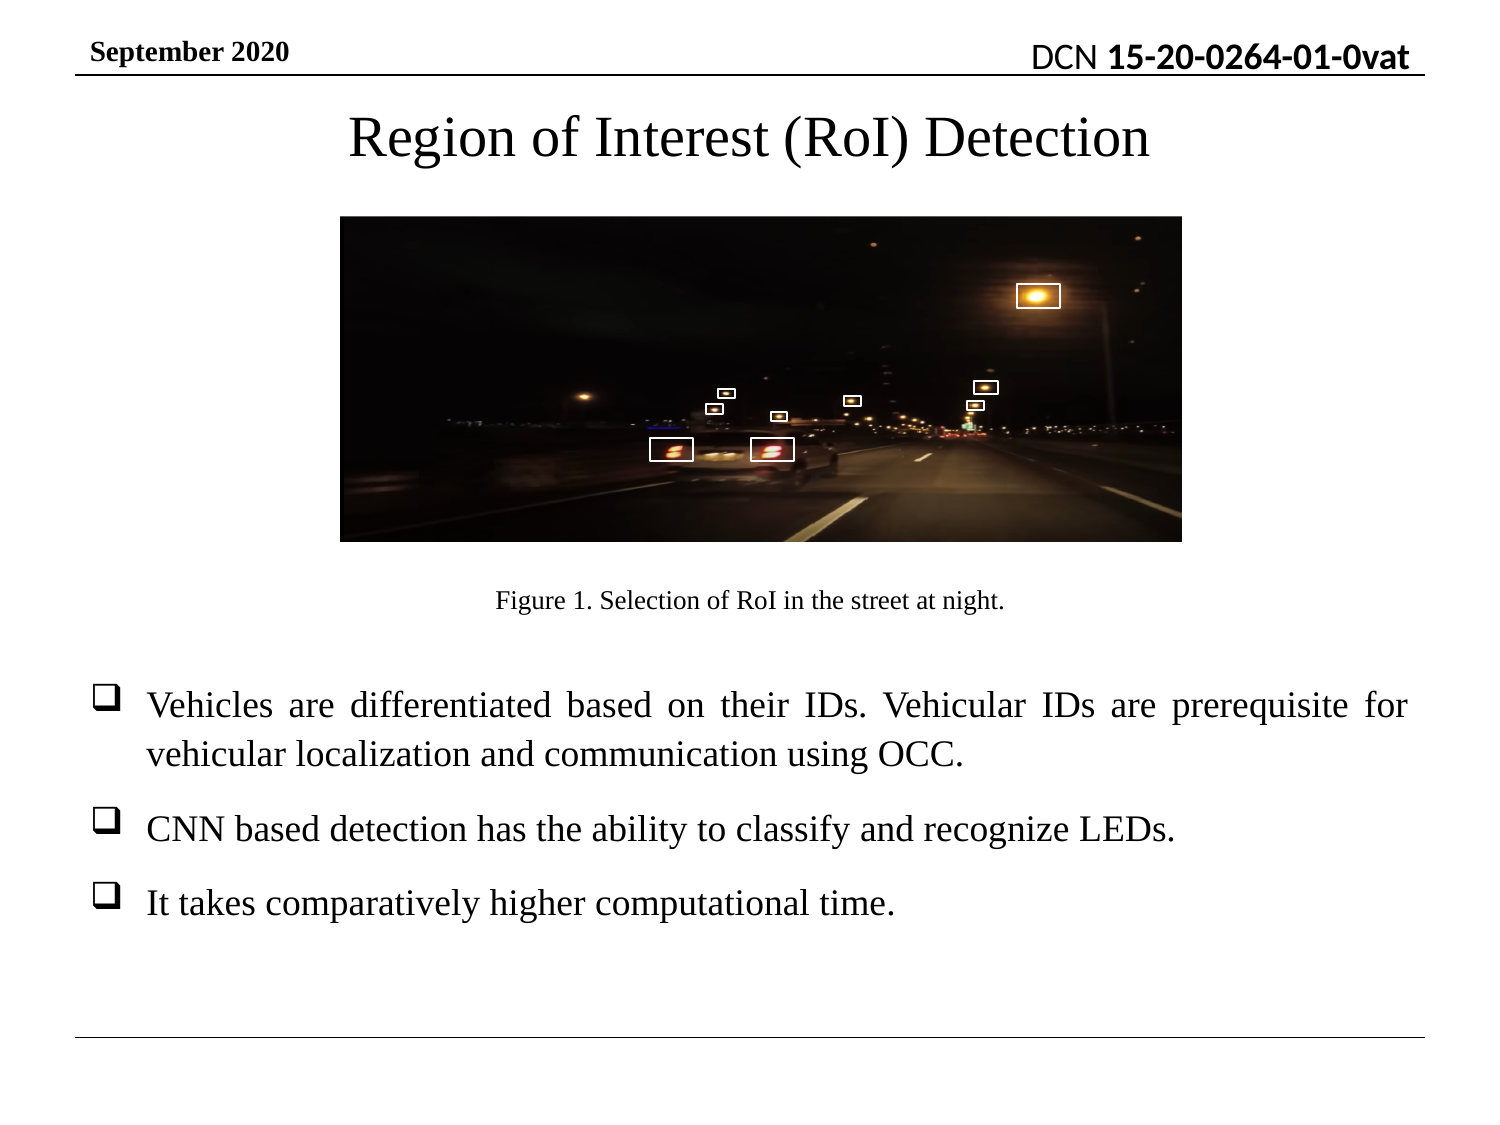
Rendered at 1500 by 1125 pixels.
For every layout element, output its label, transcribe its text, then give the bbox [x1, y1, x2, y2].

picture [337, 214, 1183, 543]
text_box Figure 1. Selection of RoI in the street at night. [458, 574, 1042, 623]
title Region of Interest (RoI) Detection [75, 75, 1425, 192]
list Vehicles are differentiated based on their IDs. Vehicular IDs are prerequisite for vehicular localization and communication using OCC. CNN based detection has the ability to classify and recognize LEDs. It takes comparatively higher computational time. [75, 224, 1425, 1025]
